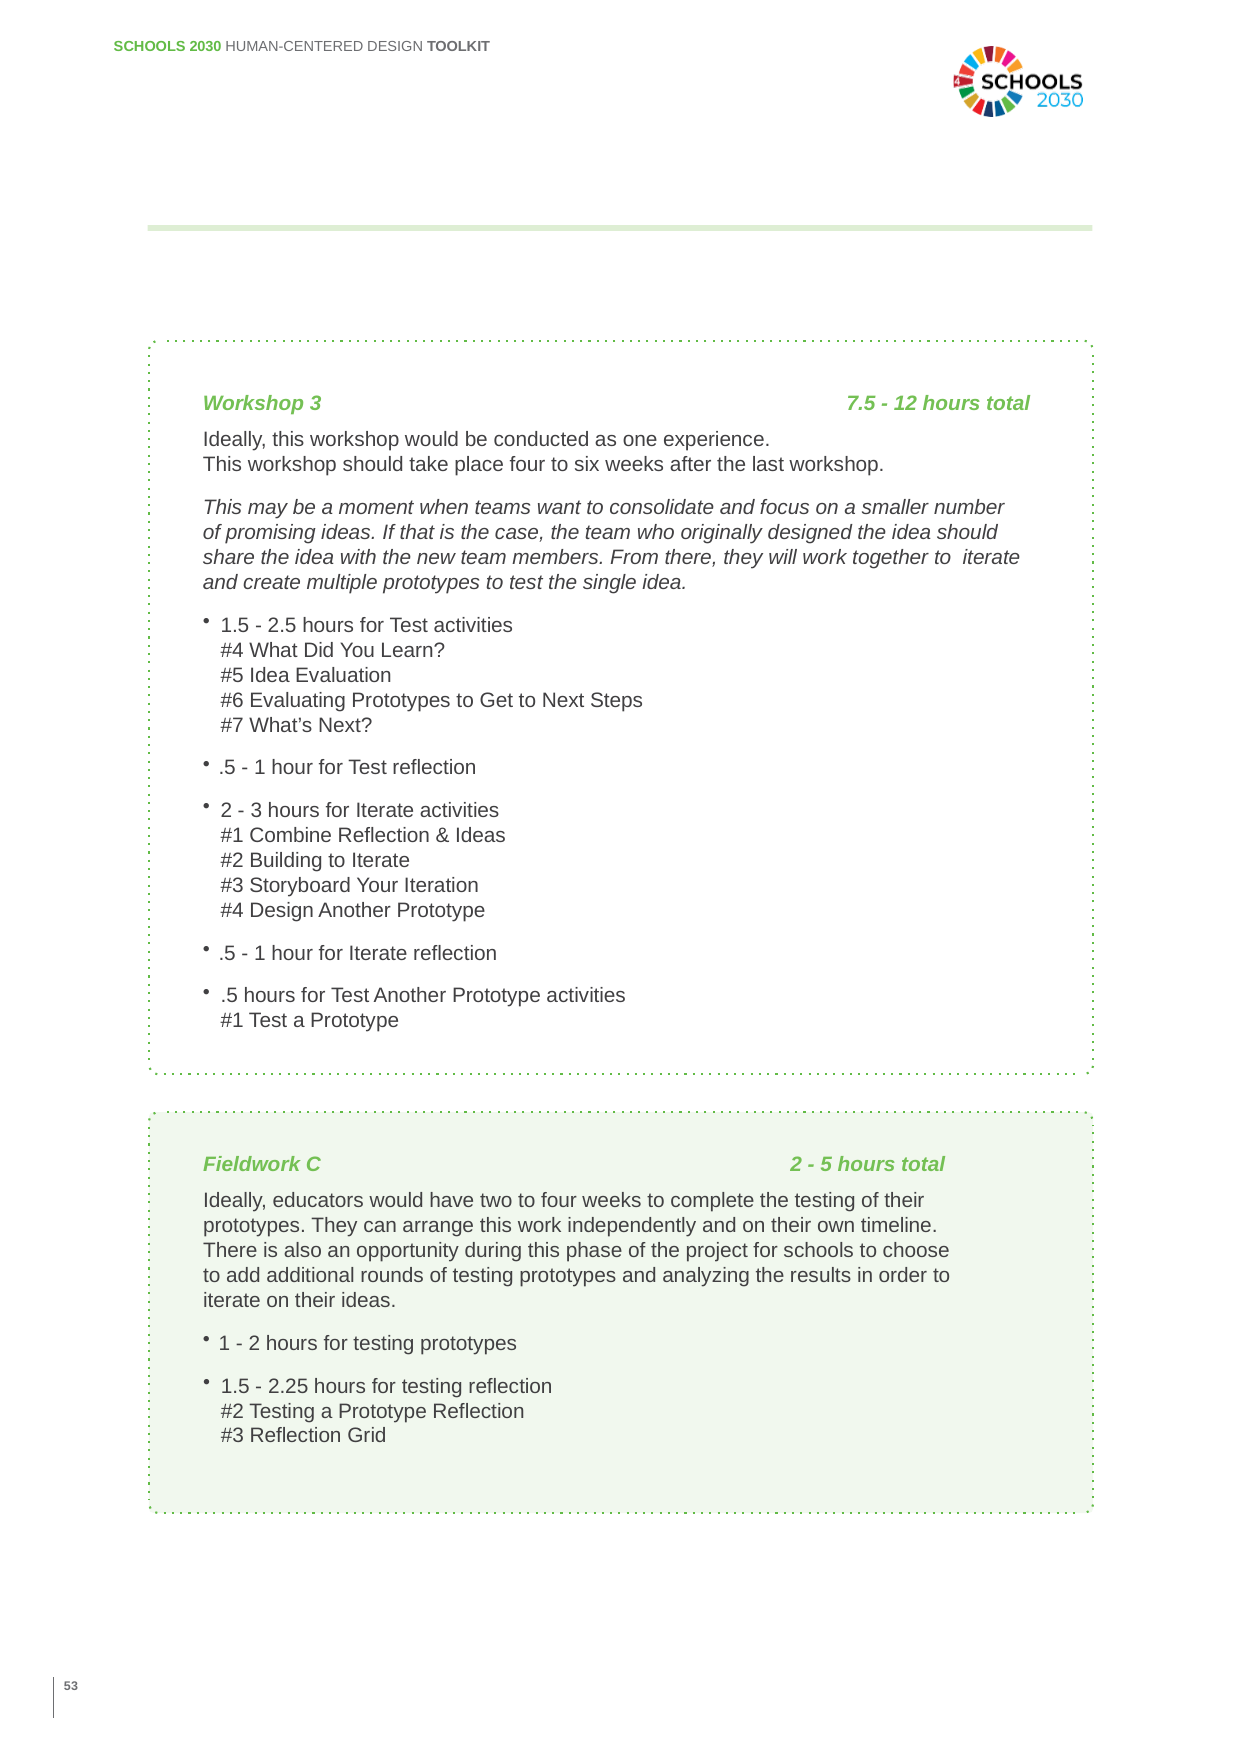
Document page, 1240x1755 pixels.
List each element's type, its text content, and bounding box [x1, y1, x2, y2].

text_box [147, 339, 1095, 1076]
slide_number 53 [57, 1678, 86, 1755]
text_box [147, 1110, 1095, 1515]
text_box SCHOOLS 2030 HUMAN-CENTERED DESIGN TOOLKIT [111, 34, 547, 54]
text_box [147, 225, 1093, 231]
text_box [953, 46, 1083, 117]
